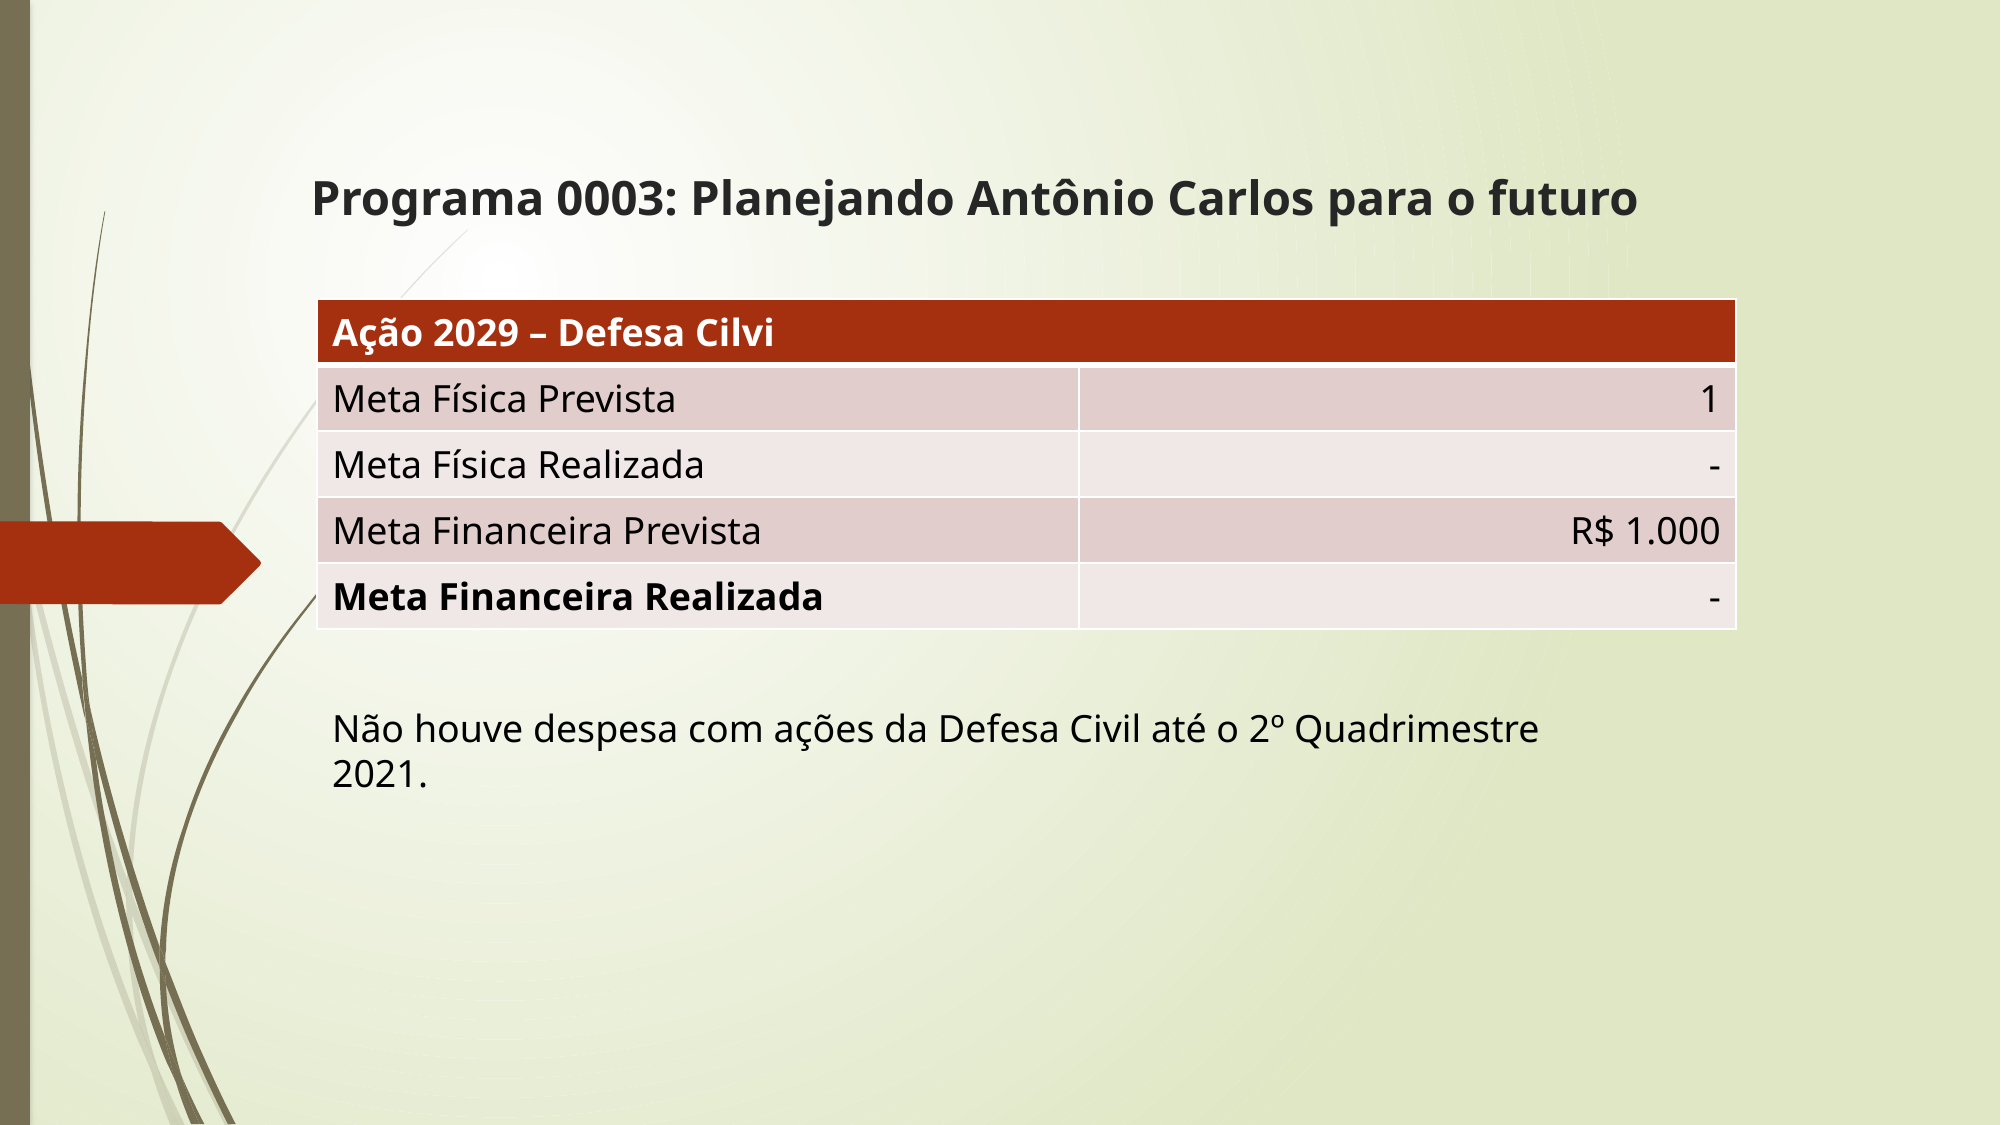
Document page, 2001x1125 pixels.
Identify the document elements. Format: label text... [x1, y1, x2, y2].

title Programa 0003: Planejando Antônio Carlos para o futuro [295, 112, 1759, 233]
table_cell Meta Financeira Realizada [318, 564, 1078, 628]
table_cell R$ 1.000 [1080, 498, 1735, 562]
table_cell - [1080, 564, 1735, 628]
table_cell Meta Física Realizada [318, 432, 1078, 496]
table_cell Meta Física Prevista [318, 368, 1078, 430]
table_header Ação 2029 – Defesa Cilvi [318, 300, 1735, 362]
table_cell Meta Financeira Prevista [318, 498, 1078, 562]
table_cell - [1080, 432, 1735, 496]
text_box Não houve despesa com ações da Defesa Civil até o 2º Quadrimestre 2021. [317, 698, 1647, 803]
table_cell 1 [1080, 368, 1735, 430]
